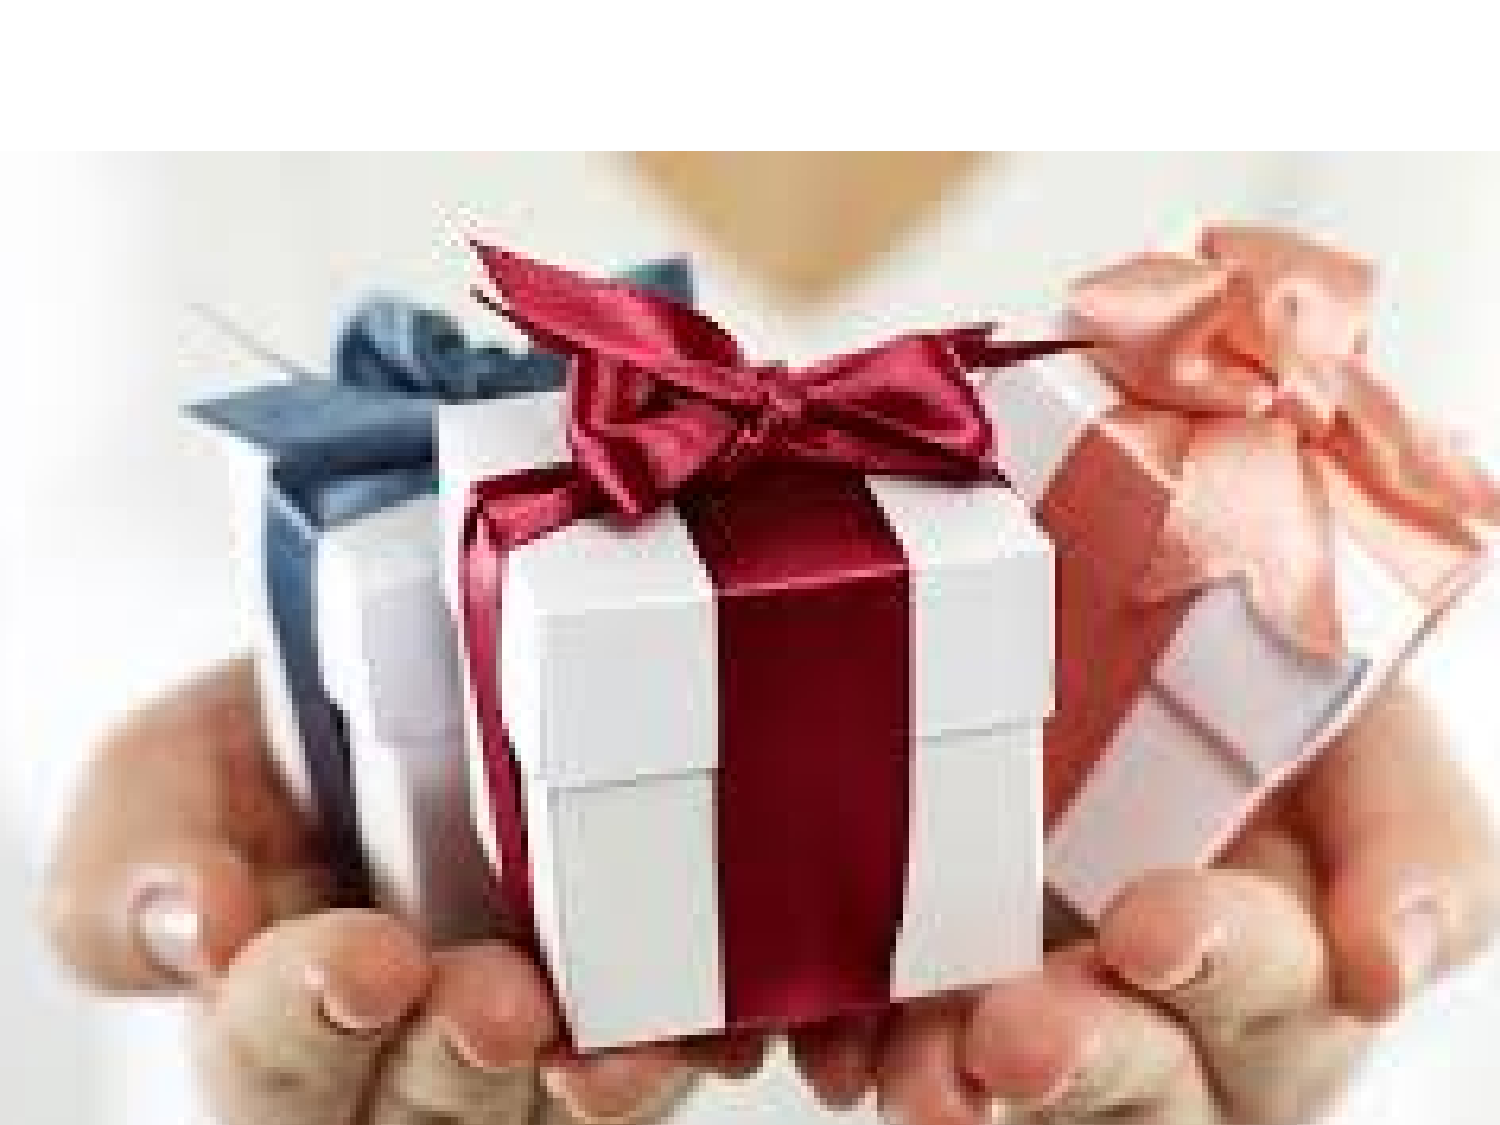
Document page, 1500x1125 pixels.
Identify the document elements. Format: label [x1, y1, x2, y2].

picture [0, 151, 1500, 1125]
